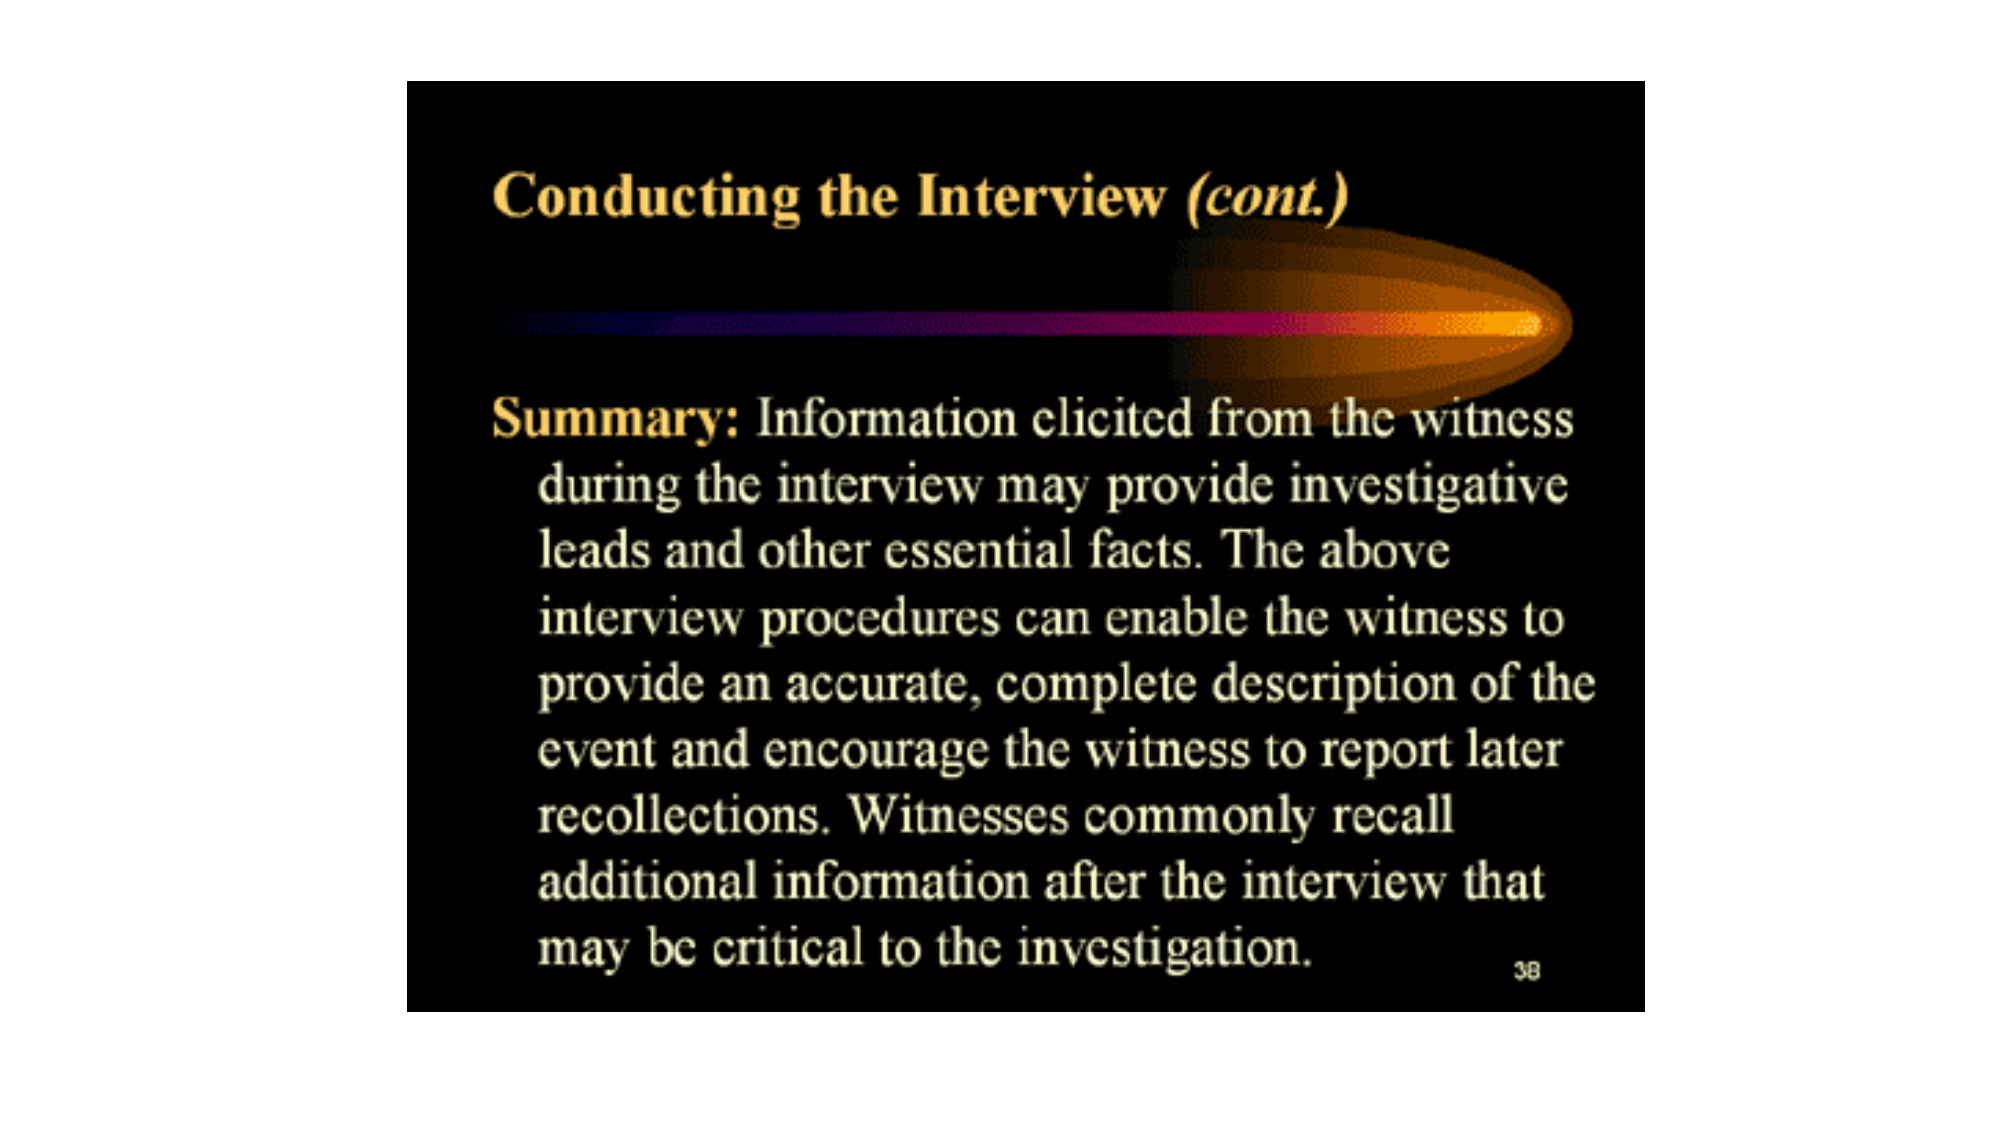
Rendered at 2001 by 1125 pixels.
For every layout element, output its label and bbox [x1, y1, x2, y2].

picture [406, 81, 1645, 1012]
